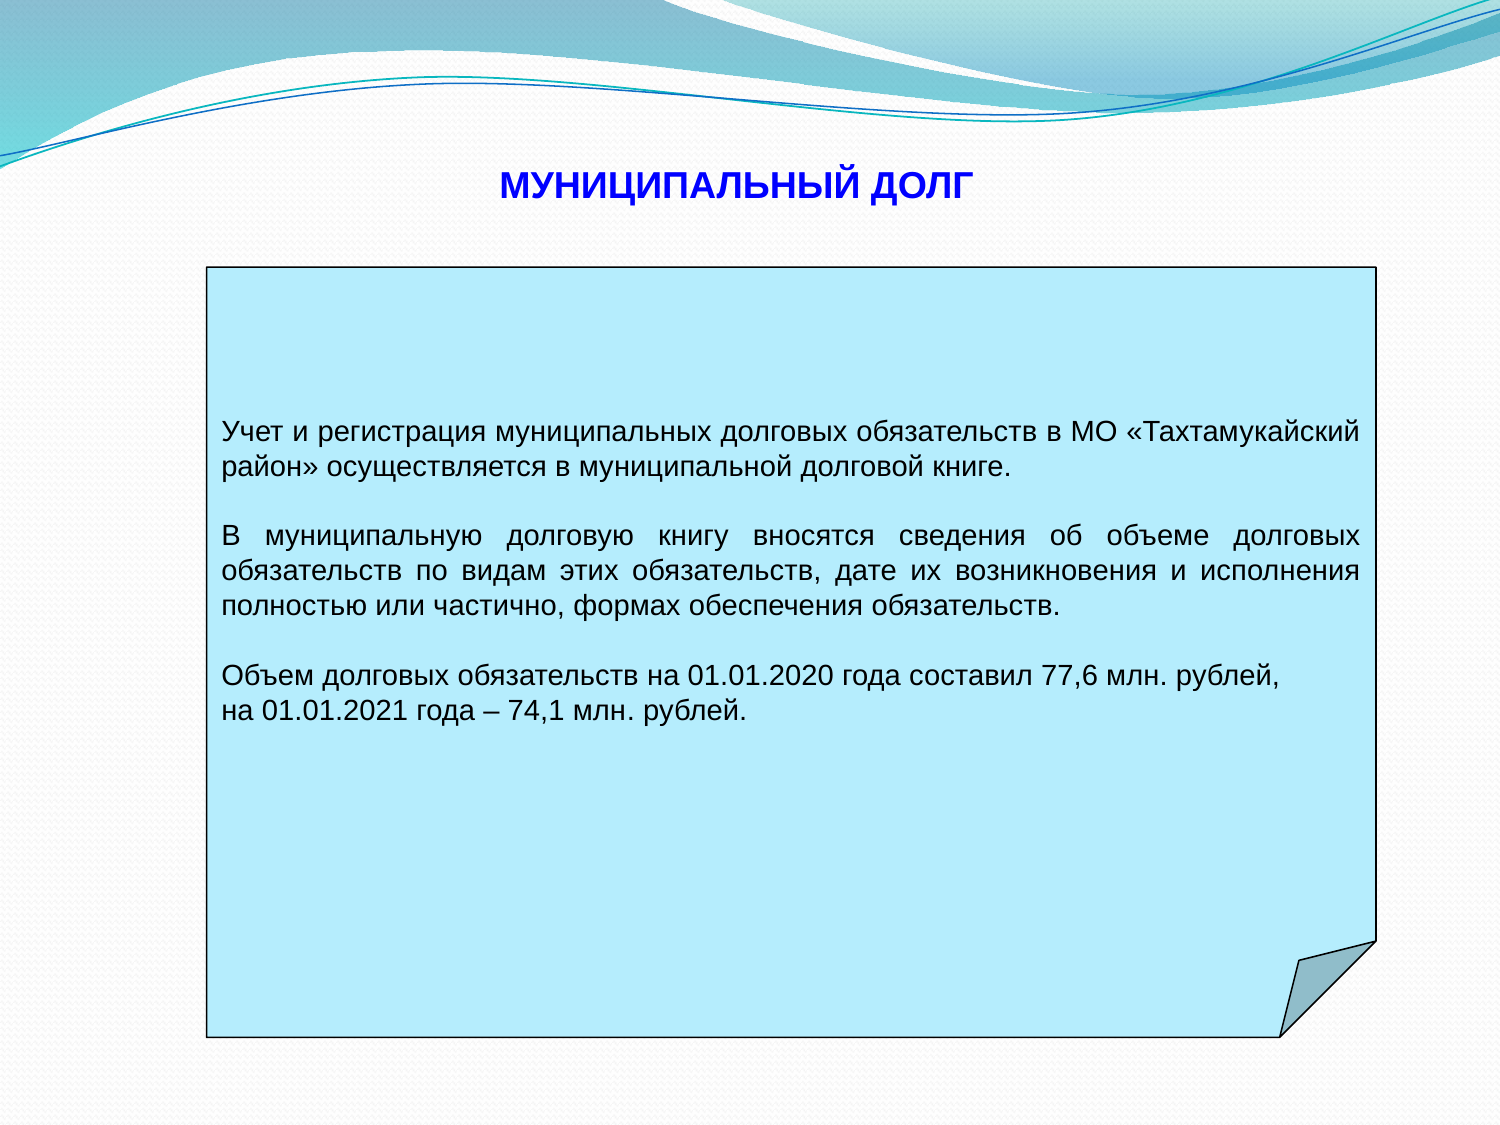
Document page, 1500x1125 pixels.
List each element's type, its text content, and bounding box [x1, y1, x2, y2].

text_box Учет и регистрация муниципальных долговых обязательств в МО «Тахтамукайский район» осуществляется в муниципальной долговой книге. В муниципальную долговую книгу вносятся сведения об объеме долговых обязательств по видам этих обязательств, дате их возникновения и исполнения полностью или частично, формах обеспечения обязательств. Объем долговых обязательств на 01.01.2020 года составил 77,6 млн. рублей, на 01.01.2021 года – 74,1 млн. рублей. [206, 267, 1376, 1038]
text_box МУНИЦИПАЛЬНЫЙ ДОЛГ [336, 153, 1137, 214]
